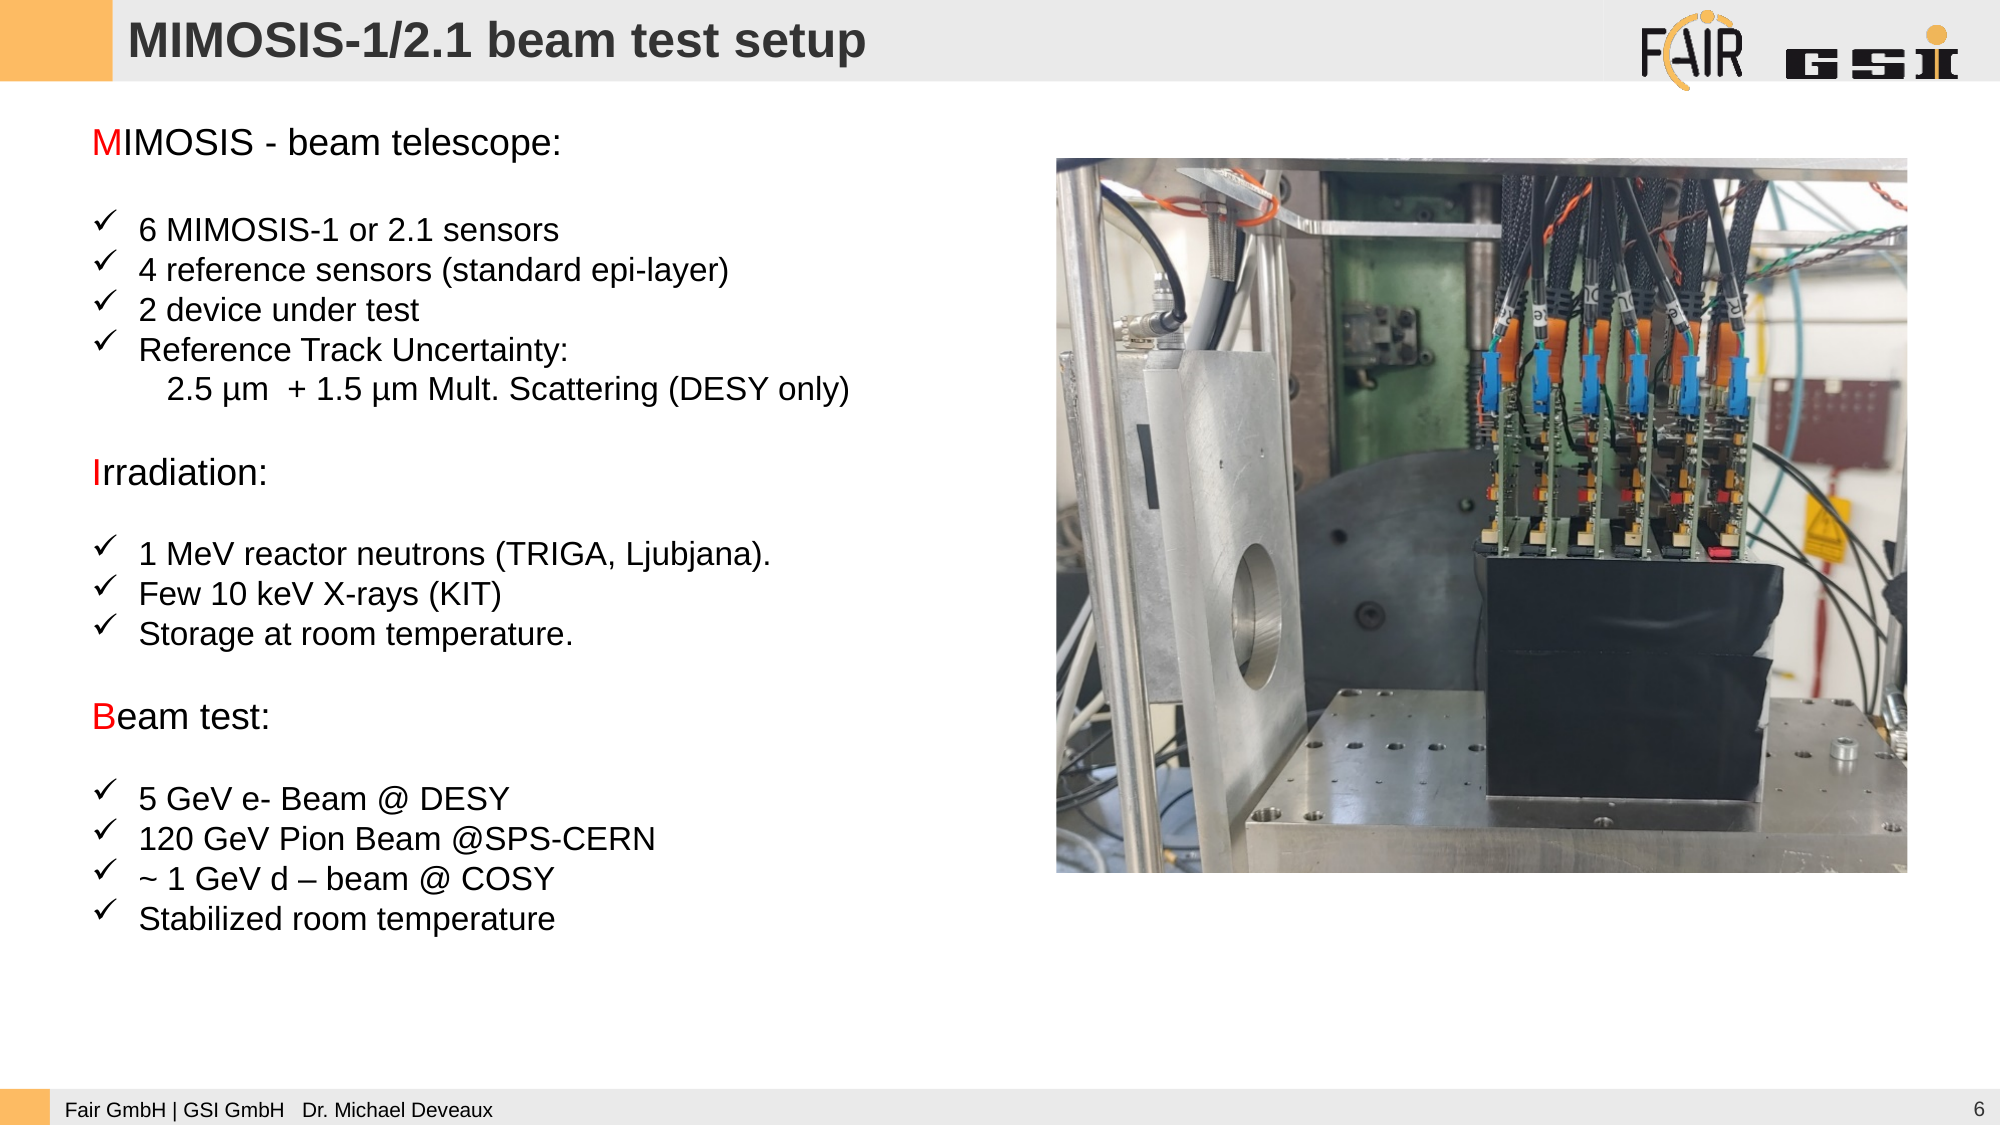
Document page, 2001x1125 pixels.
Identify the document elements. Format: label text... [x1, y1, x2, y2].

slide_number 6 [1845, 1078, 2000, 1125]
picture [1785, 23, 1959, 81]
picture [1056, 158, 1908, 873]
picture [1641, 8, 1743, 93]
list MIMOSIS-1/2.1 beam test setup [112, 0, 1631, 80]
text_box MIMOSIS - beam telescope: 6 MIMOSIS-1 or 2.1 sensors 4 reference sensors (standard epi-layer) 2 device under test Reference Track Uncertainty: 2.5 µm + 1.5 µm Mult. Scattering (DESY only) Irradiation: 1 MeV reactor neutrons (TRIGA, Ljubjana). Few 10 keV X-rays (KIT) Storage at room temperature. Beam test: 5 GeV e- Beam @ DESY 120 GeV Pion Beam @SPS-CERN ~ 1 GeV d – beam @ COSY Stabilized room temperature [76, 110, 867, 944]
